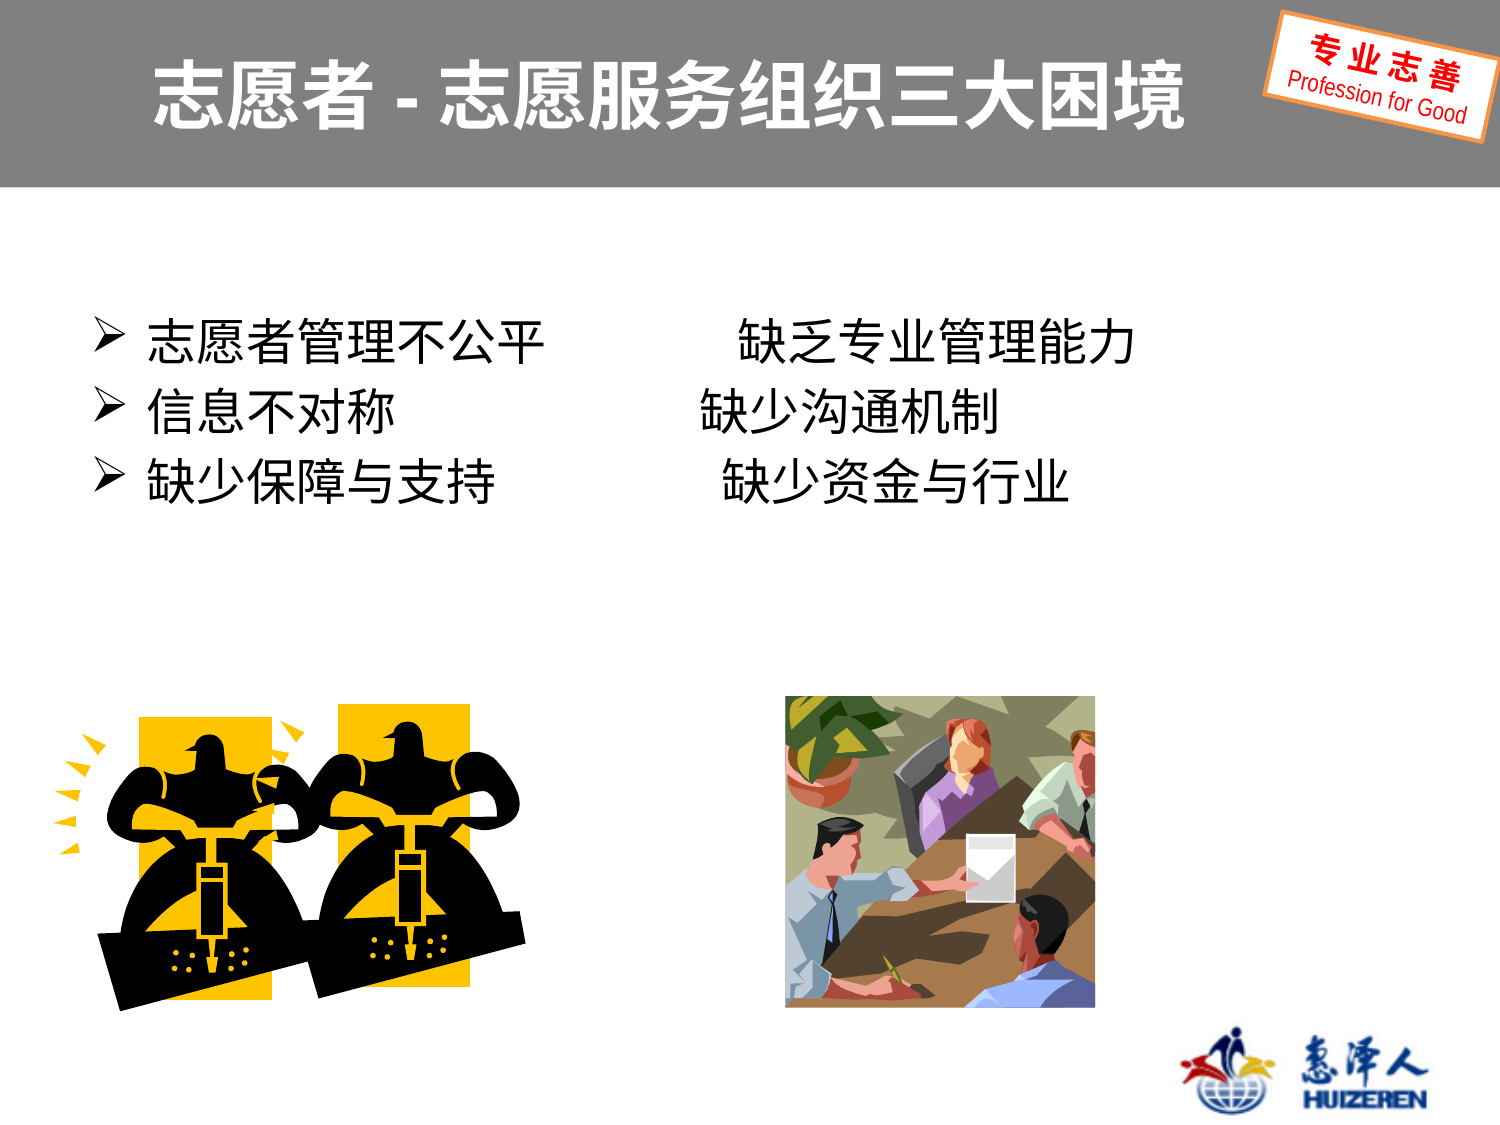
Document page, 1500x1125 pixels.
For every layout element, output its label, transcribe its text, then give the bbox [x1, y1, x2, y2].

picture [52, 703, 526, 1012]
title 志愿者-志愿服务组织三大困境 [0, 0, 1500, 188]
picture [1171, 1017, 1440, 1125]
text_box 专 业 志 善 Profession for Good [1262, 9, 1500, 144]
list 志愿者管理不公平 缺乏专业管理能力 信息不对称 缺少沟通机制 缺少保障与支持 缺少资金与行业 [75, 302, 1425, 1005]
picture [785, 692, 1100, 1012]
